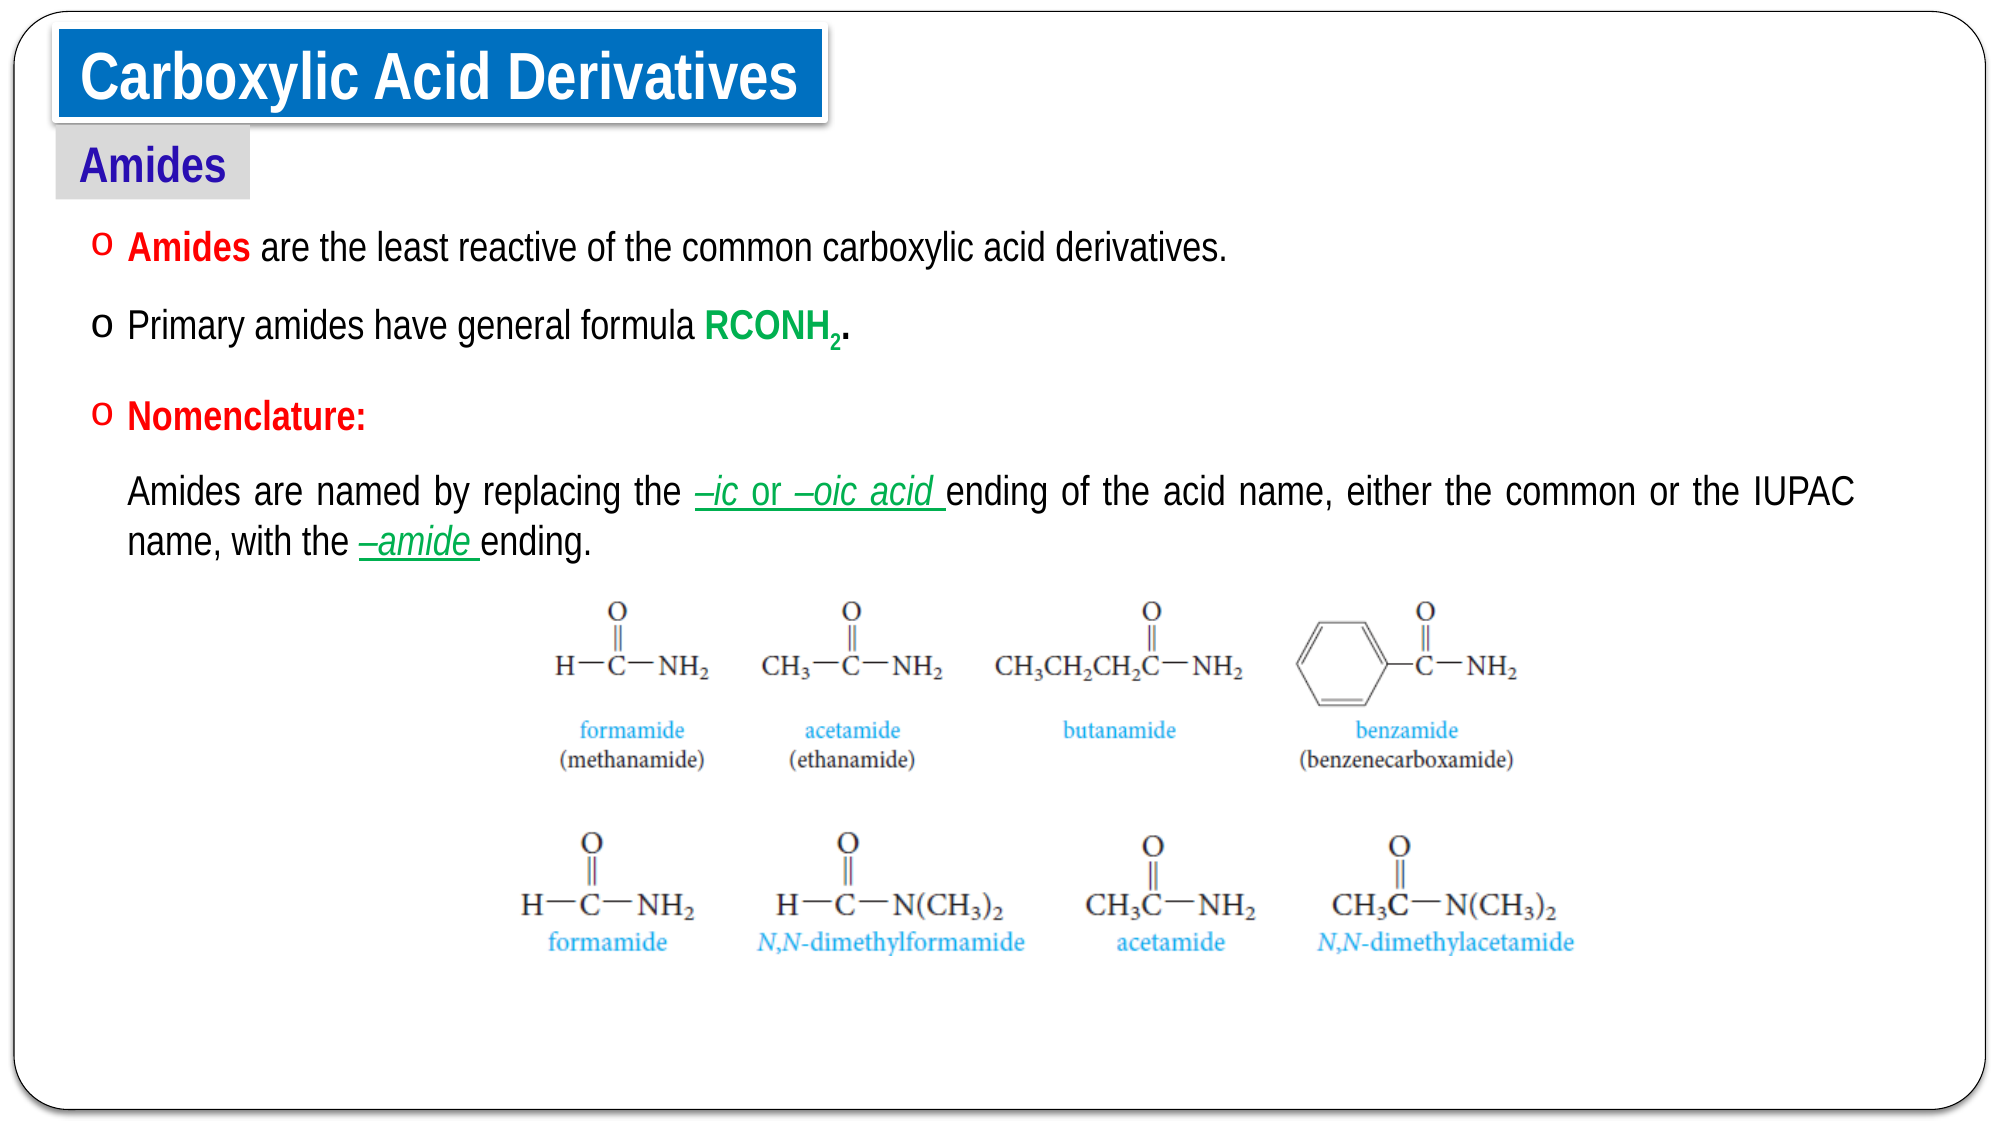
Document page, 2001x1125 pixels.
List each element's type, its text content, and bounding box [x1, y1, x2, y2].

picture [547, 594, 1525, 781]
text_box Amides [55, 124, 250, 200]
text_box Amides are the least reactive of the common carboxylic acid derivatives. [75, 212, 1871, 278]
picture [511, 826, 1584, 956]
text_box Primary amides have general formula RCONH2. [75, 290, 1871, 362]
text_box Nomenclature: Amides are named by replacing the –ic or –oic acid ending of the acid name, either the common or the IUPAC name, with the –amide ending. [75, 381, 1871, 572]
text_box Carboxylic Acid Derivatives [52, 22, 828, 123]
